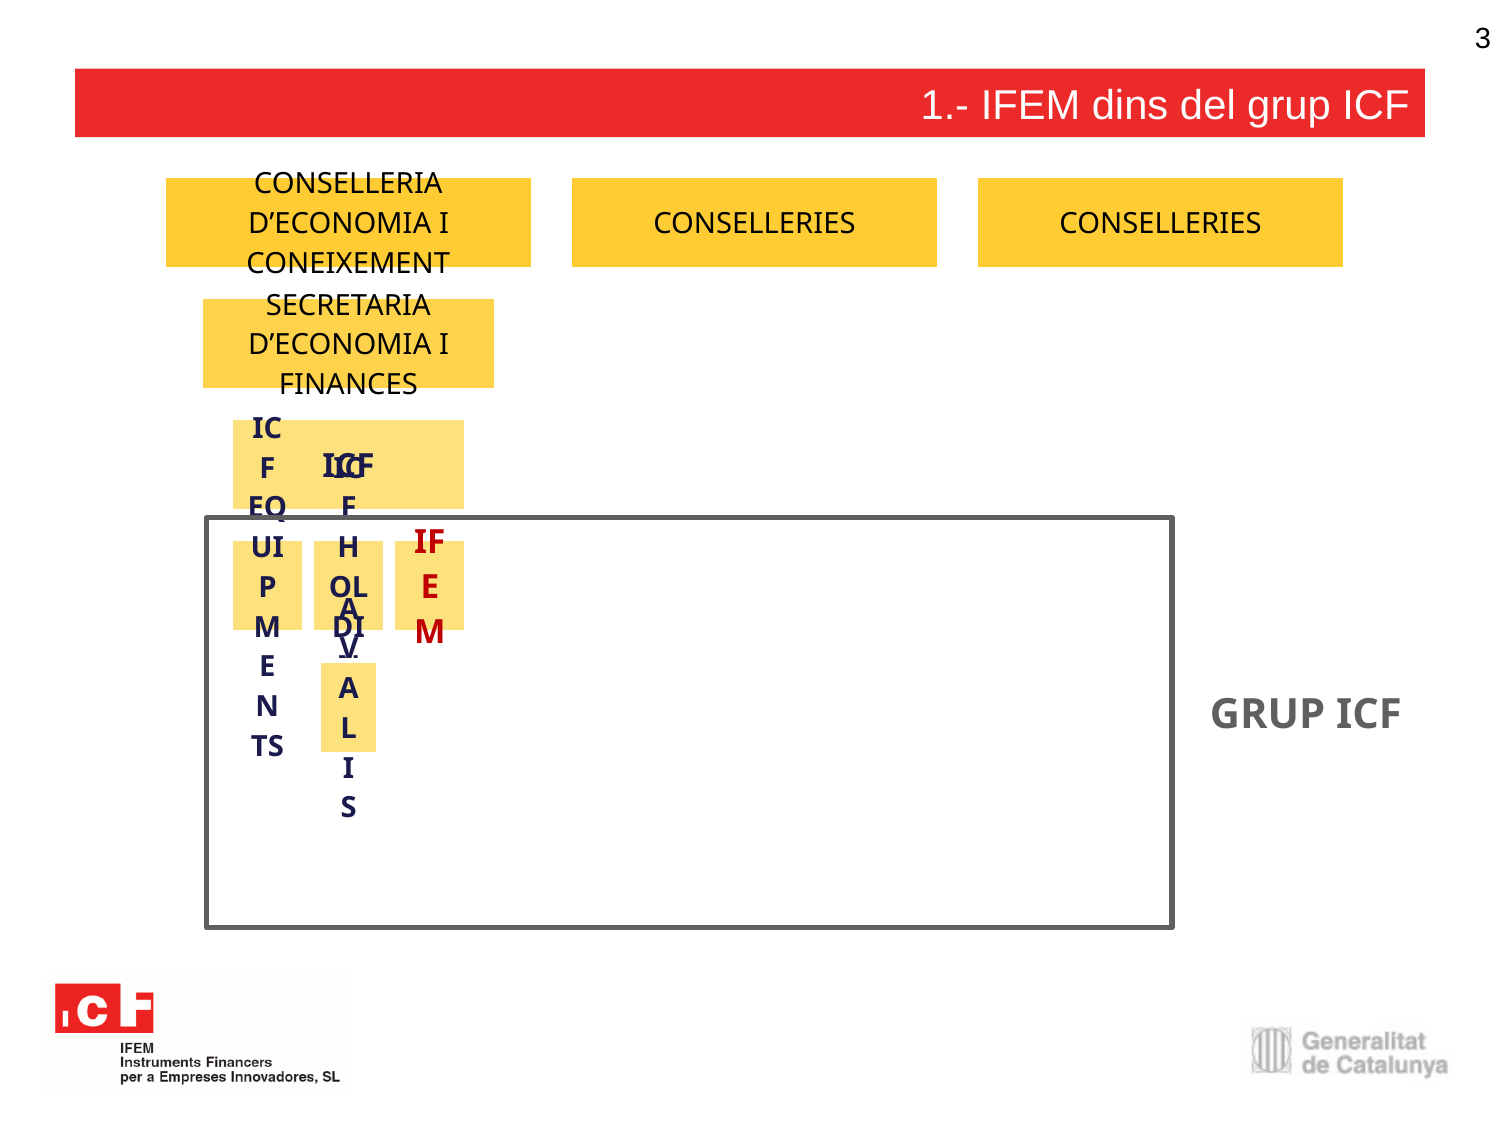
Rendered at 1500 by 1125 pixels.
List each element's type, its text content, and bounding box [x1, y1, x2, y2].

picture [1216, 996, 1489, 1106]
slide_number 3 [1155, 11, 1500, 91]
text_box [163, 175, 1346, 997]
picture [46, 972, 352, 1097]
text_box GRUP ICF [1349, 679, 1477, 745]
title 1.- IFEM dins del grup ICF [74, 68, 1426, 138]
